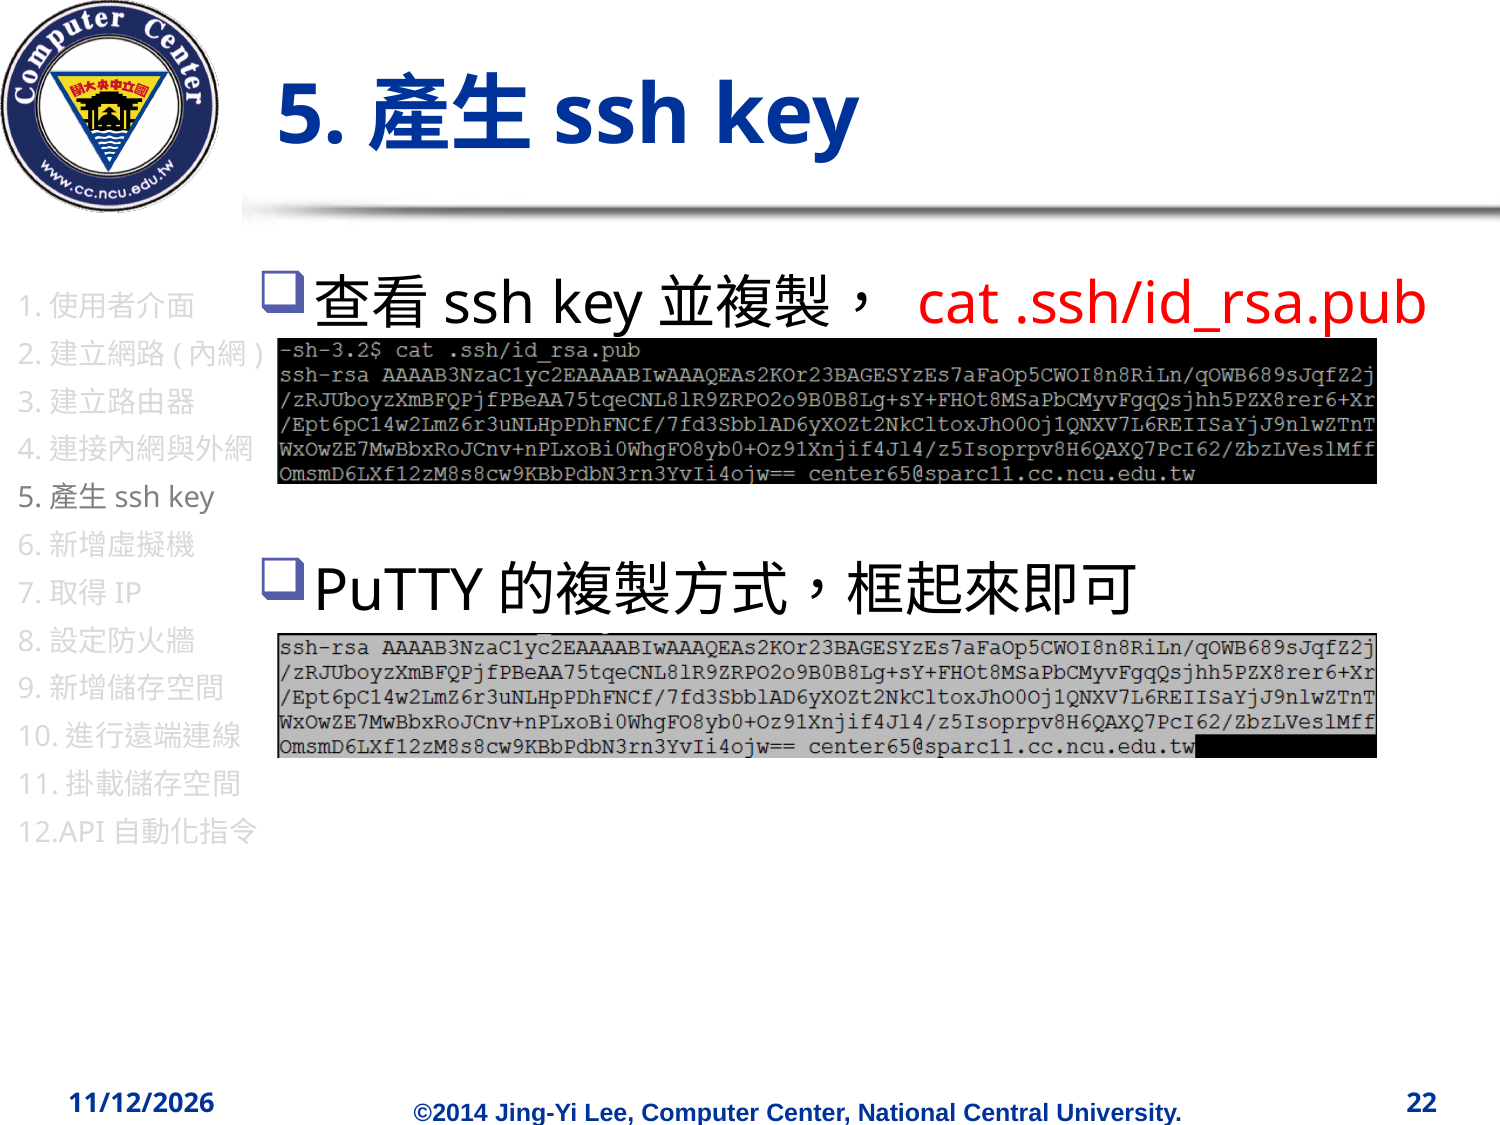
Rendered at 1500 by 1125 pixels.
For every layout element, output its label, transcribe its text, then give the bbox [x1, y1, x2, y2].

slide_number 22 [1139, 1078, 1453, 1125]
picture [242, 196, 1500, 225]
text_box 1.使用者介面 2.建立網路(內網) 3.建立路由器 4.連接內網與外網 5.產生ssh key 6.新增虛擬機 7.取得IP 8.設定防火牆 9.新增儲存空間 10.進行遠端連線 11.掛載儲存空間 12.API自動化指令 [2, 273, 1279, 1059]
picture [0, 0, 219, 219]
picture [277, 337, 1377, 484]
list 查看ssh key並複製， cat .ssh/id_rsa.pub PuTTY的複製方式，框起來即可 [242, 243, 1471, 1000]
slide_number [53, 1078, 366, 1125]
title 5.產生ssh key [261, 42, 1500, 179]
picture [277, 633, 1377, 758]
